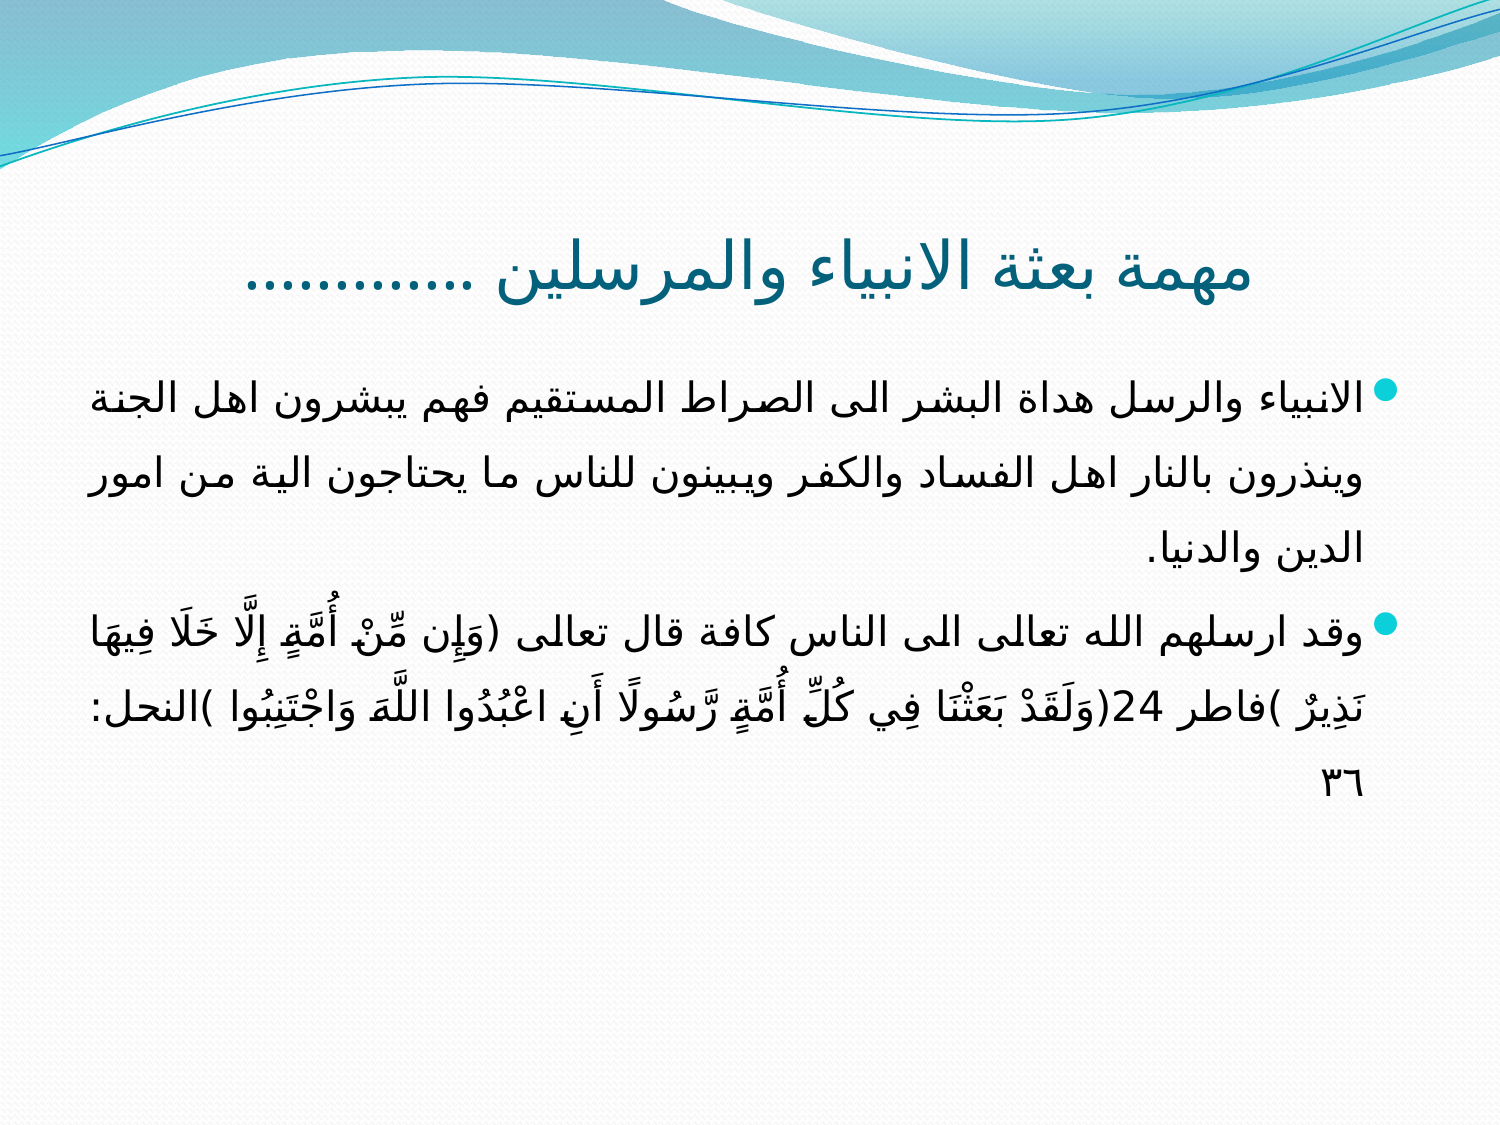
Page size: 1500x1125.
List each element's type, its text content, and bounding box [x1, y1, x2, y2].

title مهمة بعثة الانبياء والمرسلين ............. [75, 115, 1425, 303]
list الانبياء والرسل هداة البشر الى الصراط المستقيم فهم يبشرون اهل الجنة وينذرون بالنار اهل الفساد والكفر ويبينون للناس ما يحتاجون الية من امور الدين والدنيا. وقد ارسلهم الله تعالى الى الناس كافة قال تعالى (وَإِن مِّنْ أُمَّةٍ إِلَّا خَلَا فِيهَا نَذِيرٌ )فاطر 24(وَلَقَدْ بَعَثْنَا فِي كُلِّ أُمَّةٍ رَّسُولًا أَنِ اعْبُدُوا اللَّهَ وَاجْتَنِبُوا )النحل: ٣٦ [75, 338, 1425, 1038]
